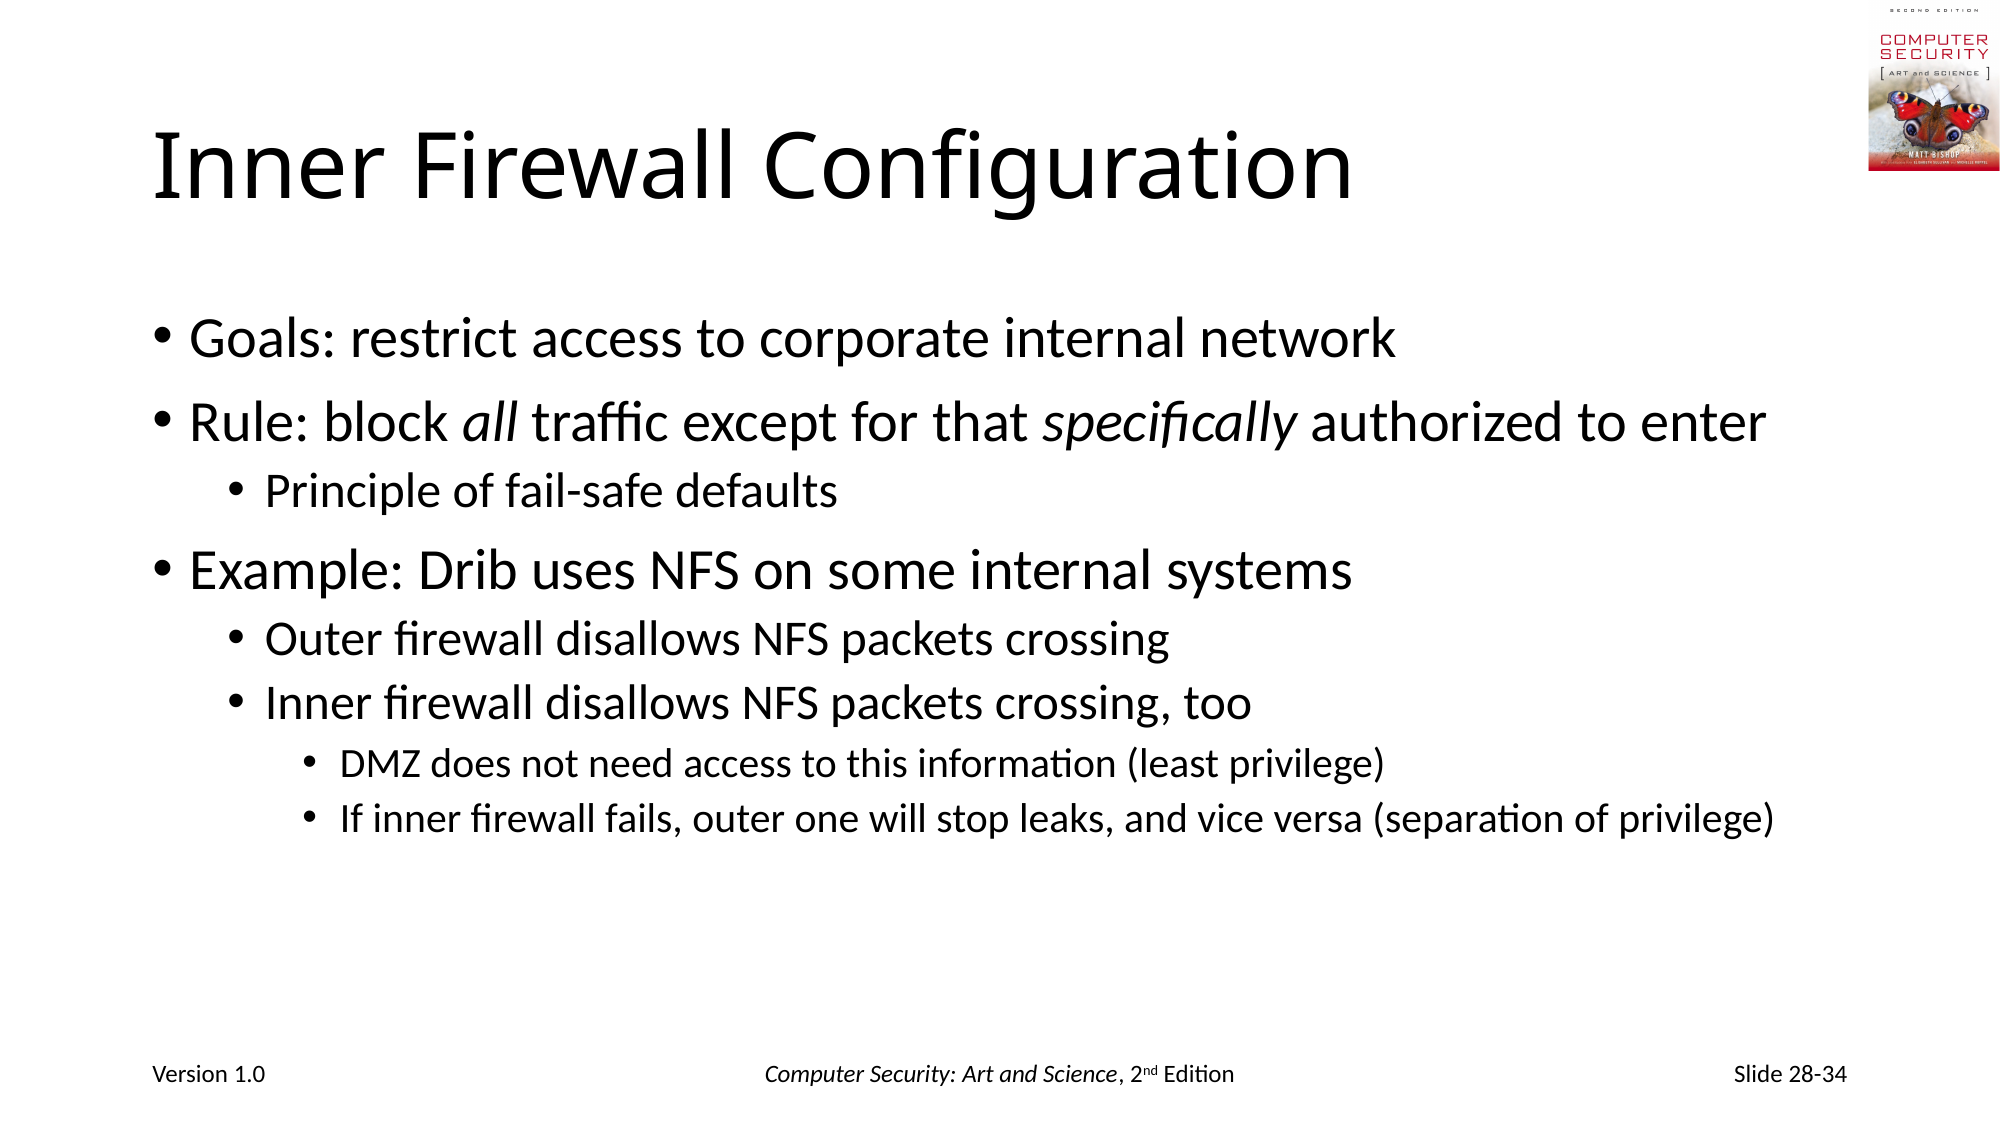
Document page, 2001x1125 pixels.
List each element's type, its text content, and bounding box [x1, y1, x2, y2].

title Inner Firewall Configuration [137, 59, 1863, 278]
footer Computer Security: Art and Science, 2nd Edition [662, 1042, 1338, 1103]
slide_number Slide 28-34 [1412, 1042, 1863, 1103]
picture [1868, 0, 2000, 171]
slide_number Version 1.0 [137, 1042, 588, 1103]
list Goals: restrict access to corporate internal network Rule: block all traffic except for that specifically authorized to enter Principle of fail-safe defaults Example: Drib uses NFS on some internal systems Outer firewall disallows NFS packets crossing Inner firewall disallows NFS packets crossing, too DMZ does not need access to this information (least privilege) If inner firewall fails, outer one will stop leaks, and vice versa (separation of privilege) [137, 299, 1863, 1014]
